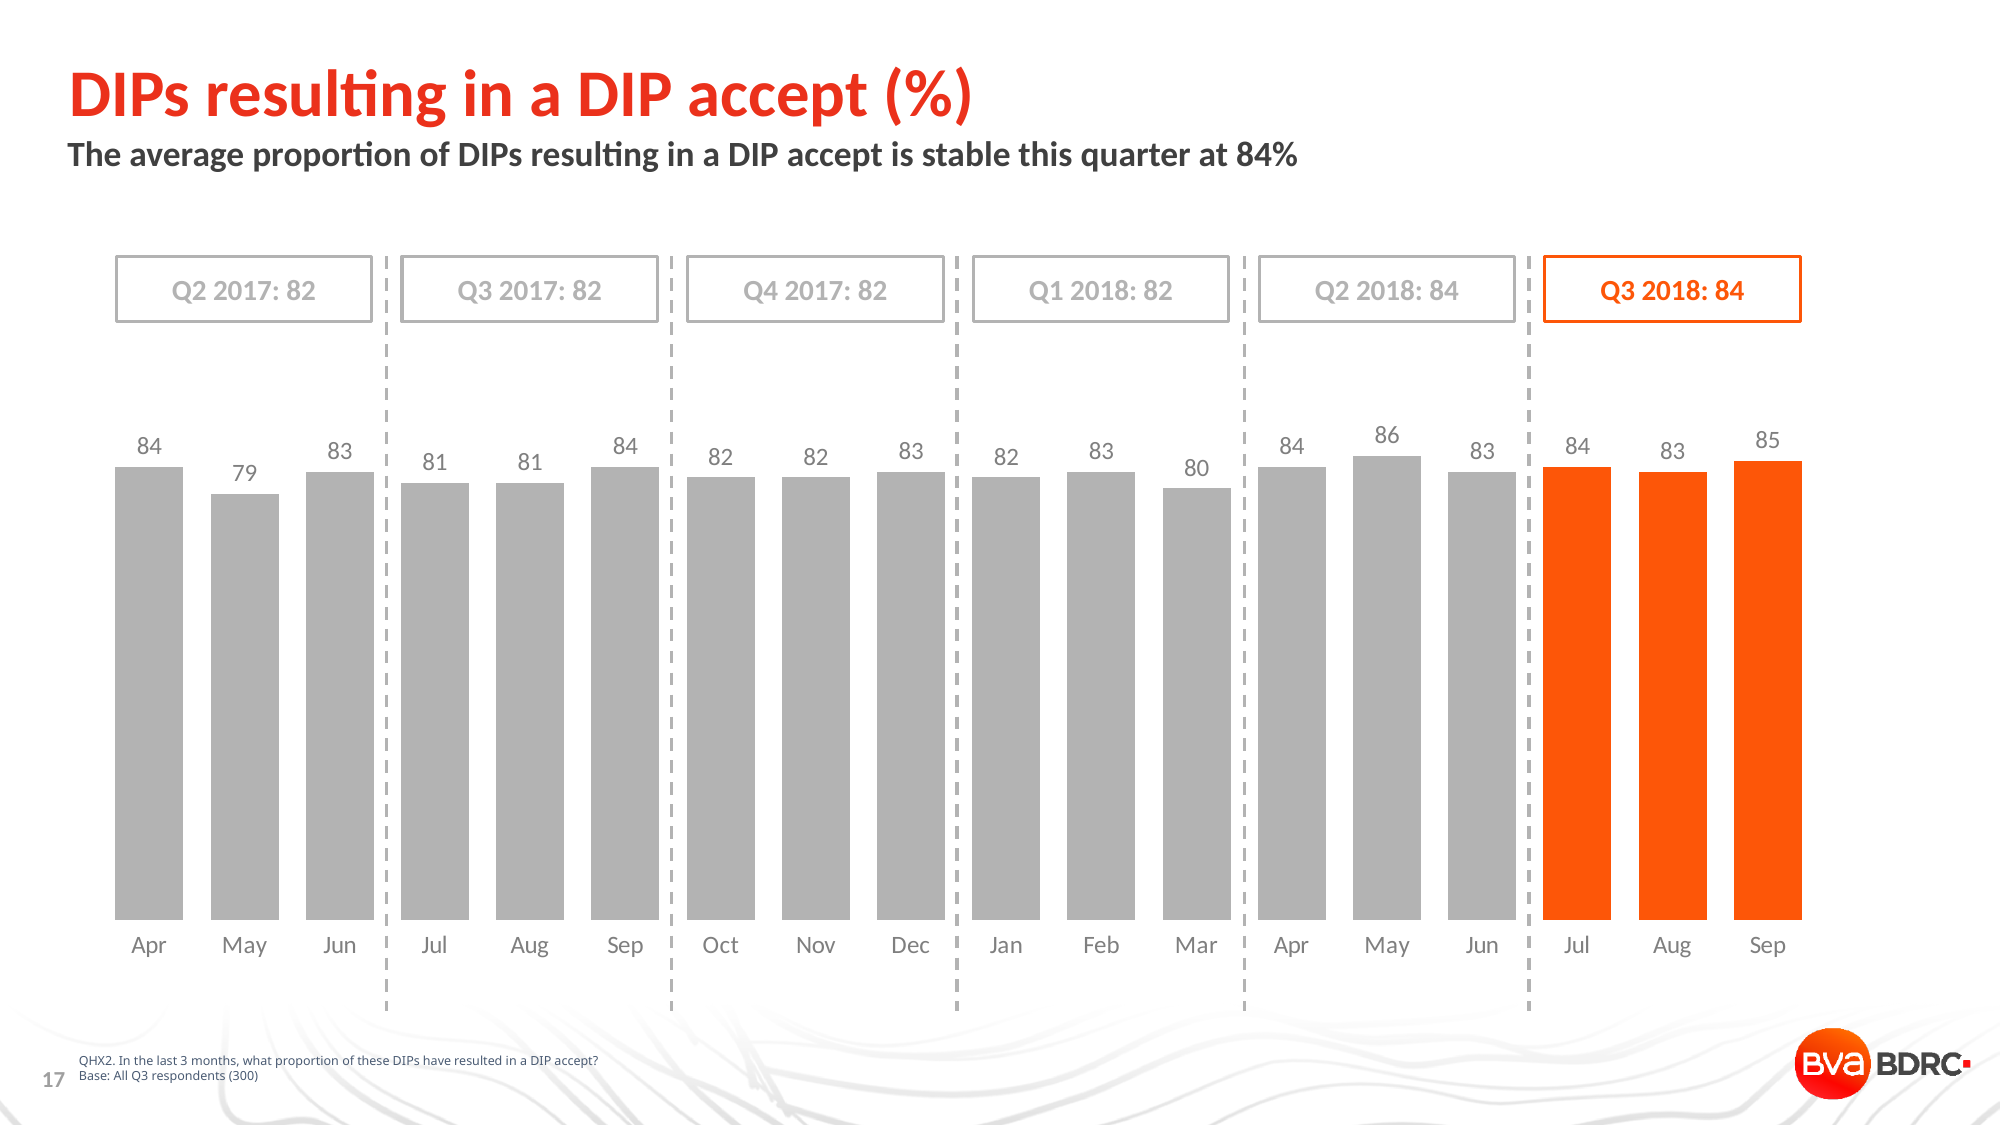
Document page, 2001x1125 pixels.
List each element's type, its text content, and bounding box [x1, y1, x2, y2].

picture [0, 1003, 67, 1125]
chart [1245, 318, 1528, 1012]
chart [1530, 318, 1851, 1012]
chart [958, 318, 1244, 1012]
text_box Q4 2017: 82 [687, 256, 944, 316]
text_box Q3 2018: 84 [1544, 256, 1801, 316]
list The average proportion of DIPs resulting in a DIP accept is stable this quarter at 84% [67, 136, 1768, 172]
title DIPs resulting in a DIP accept (%) [69, 40, 1770, 151]
text_box Q3 2017: 82 [401, 256, 658, 316]
text_box QHX2. In the last 3 months, what proportion of these DIPs have resulted in a DIP accept? Base: All Q3 respondents (300) [67, 1023, 913, 1125]
text_box Q1 2018: 82 [973, 256, 1229, 316]
text_box Q2 2018: 84 [1259, 256, 1515, 316]
picture [913, 1003, 2000, 1125]
chart [67, 318, 386, 1012]
text_box Q2 2017: 82 [116, 256, 372, 316]
chart [388, 318, 670, 1012]
chart [672, 318, 956, 1012]
